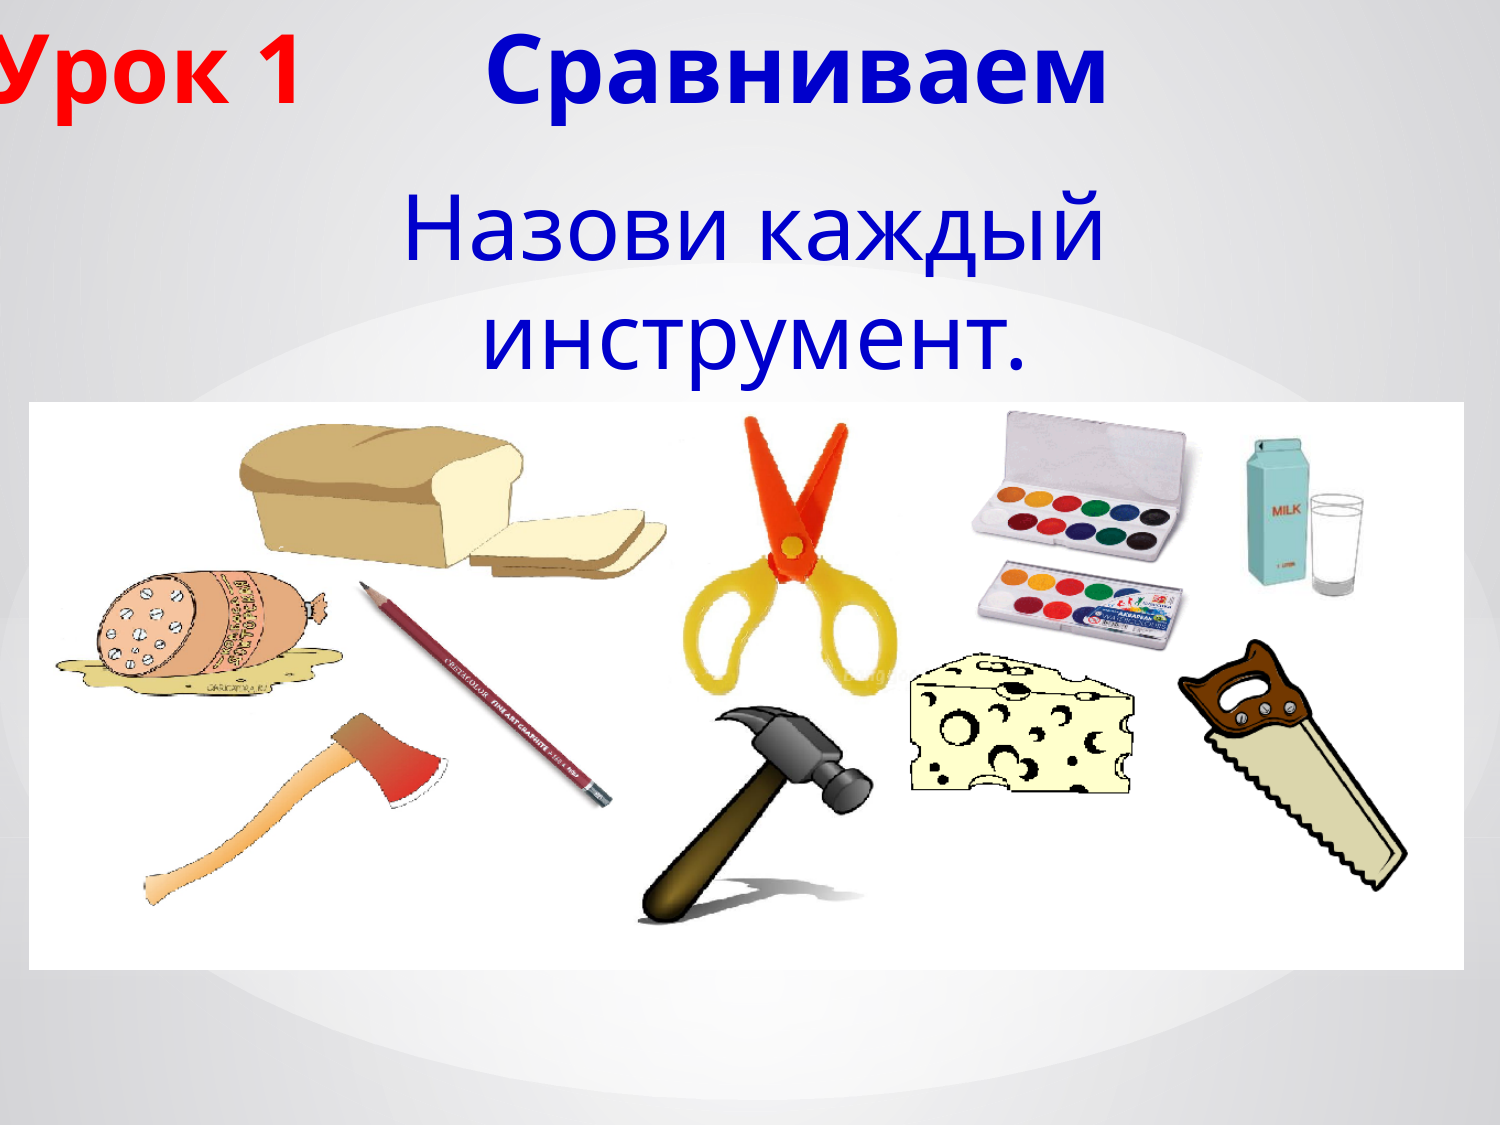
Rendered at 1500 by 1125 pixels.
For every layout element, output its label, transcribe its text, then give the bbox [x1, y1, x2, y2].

picture [29, 402, 1465, 970]
text_box Урок 1 Сравниваем [0, 0, 1127, 188]
text_box Назови каждый инструмент. [138, 160, 1363, 399]
